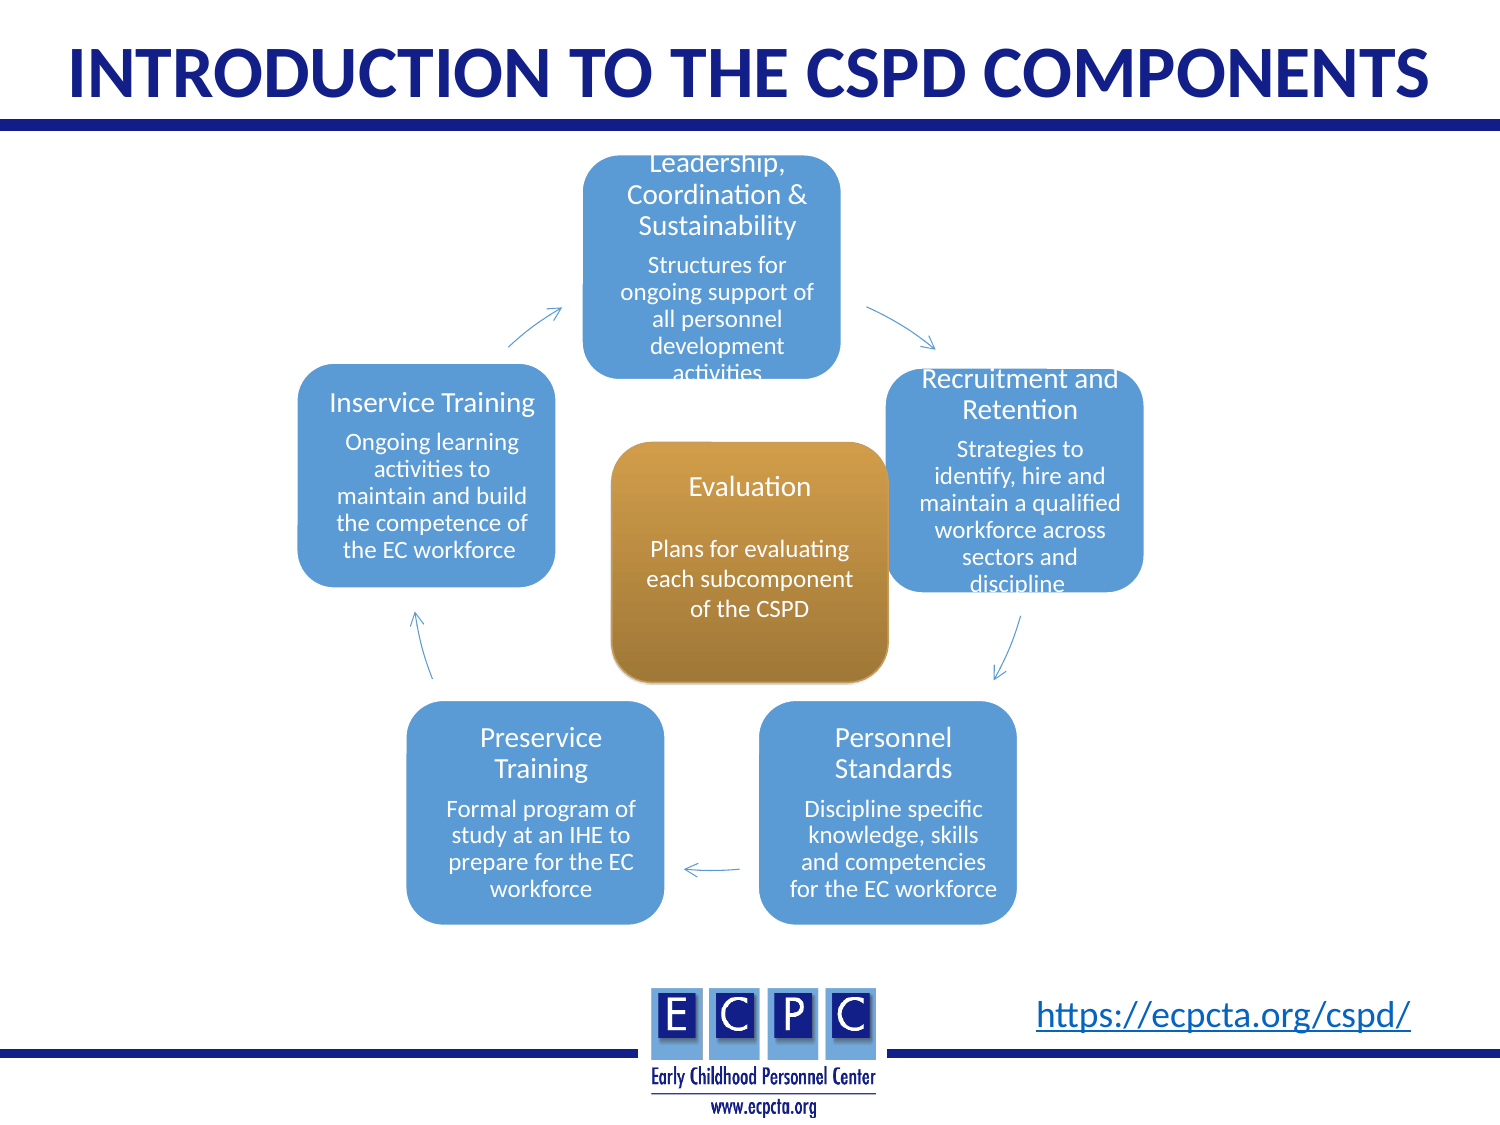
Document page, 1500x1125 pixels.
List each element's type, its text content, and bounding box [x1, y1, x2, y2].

text_box https://ecpcta.org/cspd/ [1021, 982, 1470, 1042]
text_box Introduction to the CSPD Components [0, 16, 1500, 119]
picture [651, 988, 876, 1118]
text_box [159, 186, 1341, 939]
